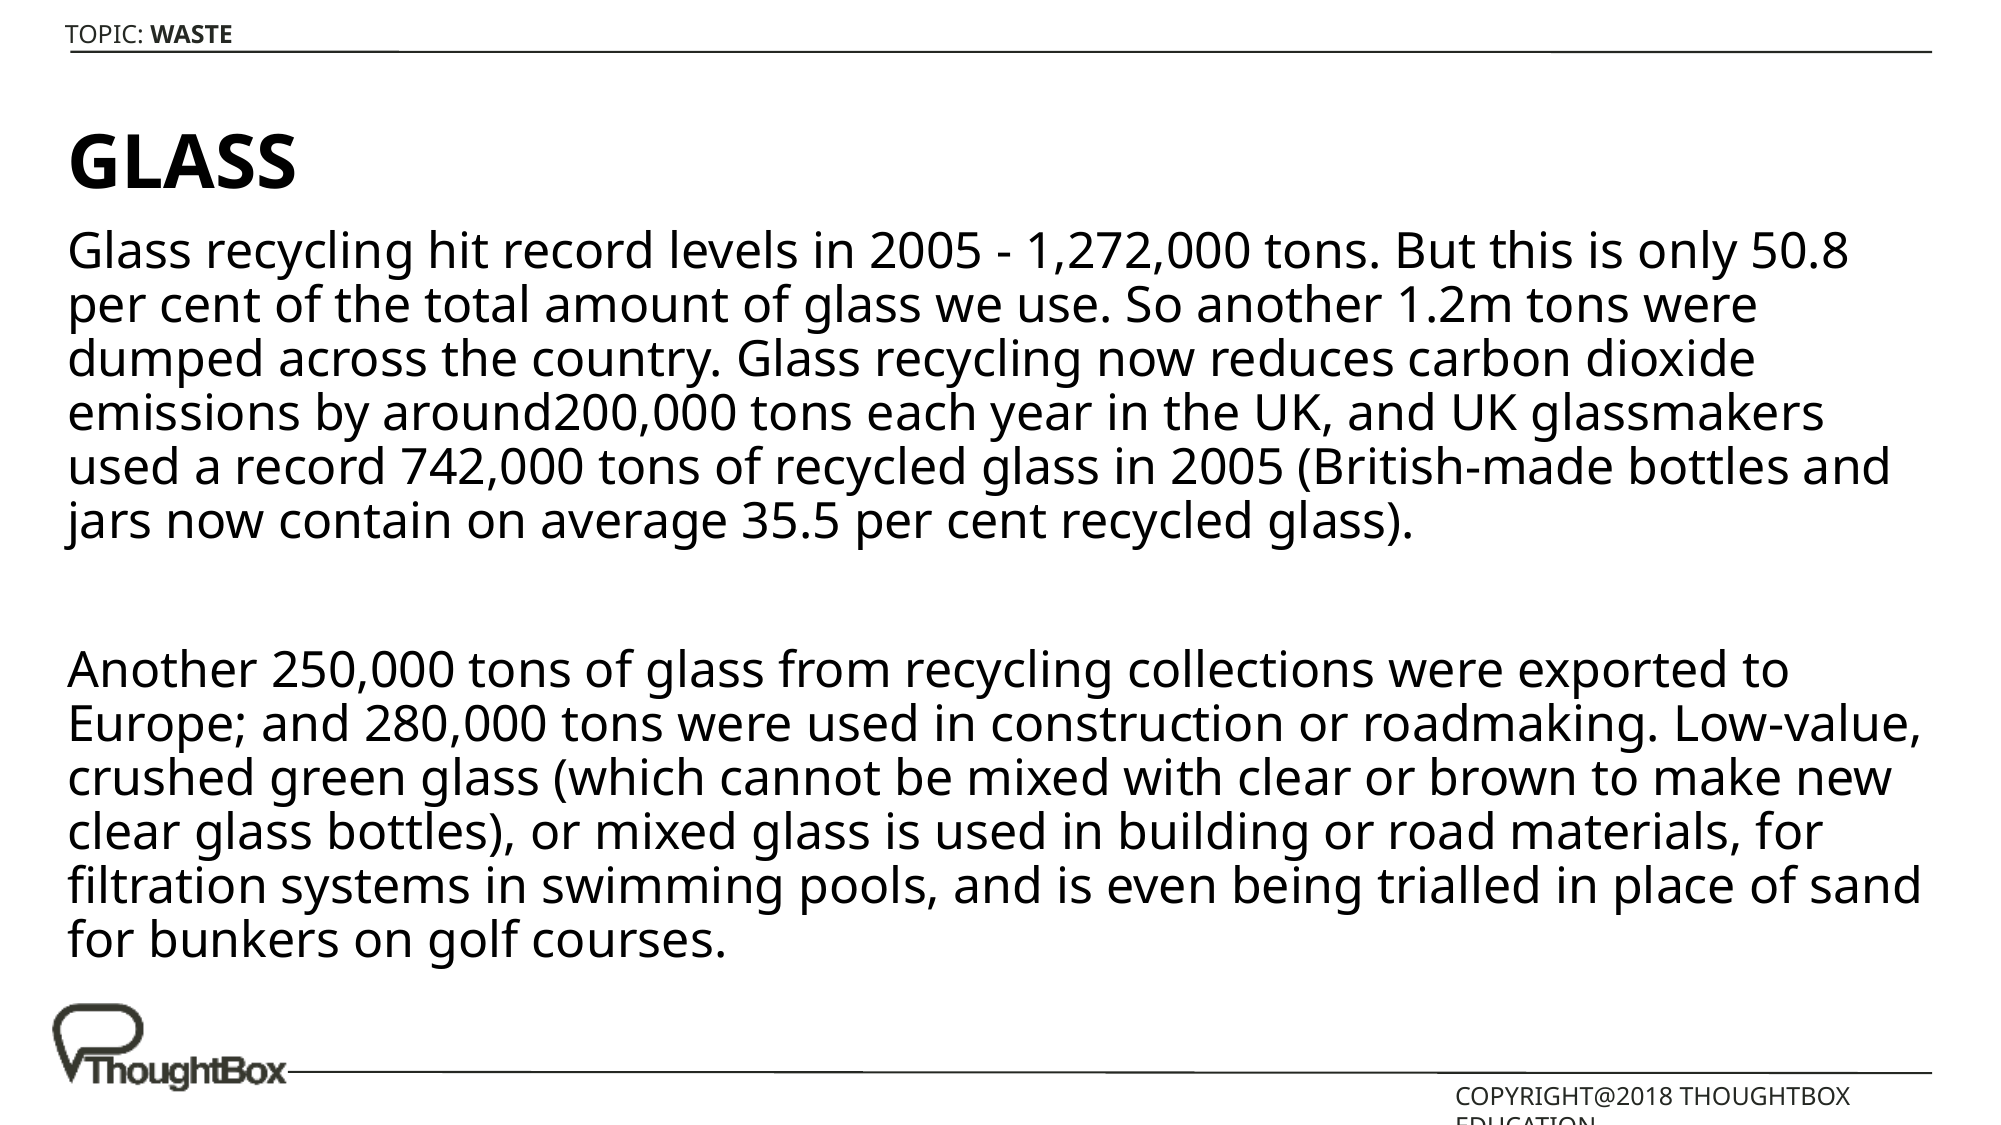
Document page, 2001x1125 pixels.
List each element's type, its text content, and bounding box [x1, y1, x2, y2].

footer [0, 1042, 675, 1103]
list GLASS Glass recycling hit record levels in 2005 - 1,272,000 tons. But this is only 50.8 per cent of the total amount of glass we use. So another 1.2m tons were dumped across the country. Glass recycling now reduces carbon dioxide emissions by around200,000 tons each year in the UK, and UK glassmakers used a record 742,000 tons of recycled glass in 2005 (British-made bottles and jars now contain on average 35.5 per cent recycled glass). Another 250,000 tons of glass from recycling collections were exported to Europe; and 280,000 tons were used in construction or roadmaking. Low-value, crushed green glass (which cannot be mixed with clear or brown to make new clear glass bottles), or mixed glass is used in building or road materials, for filtration systems in swimming pools, and is even being trialled in place of sand for bunkers on golf courses. [52, 115, 1947, 1103]
